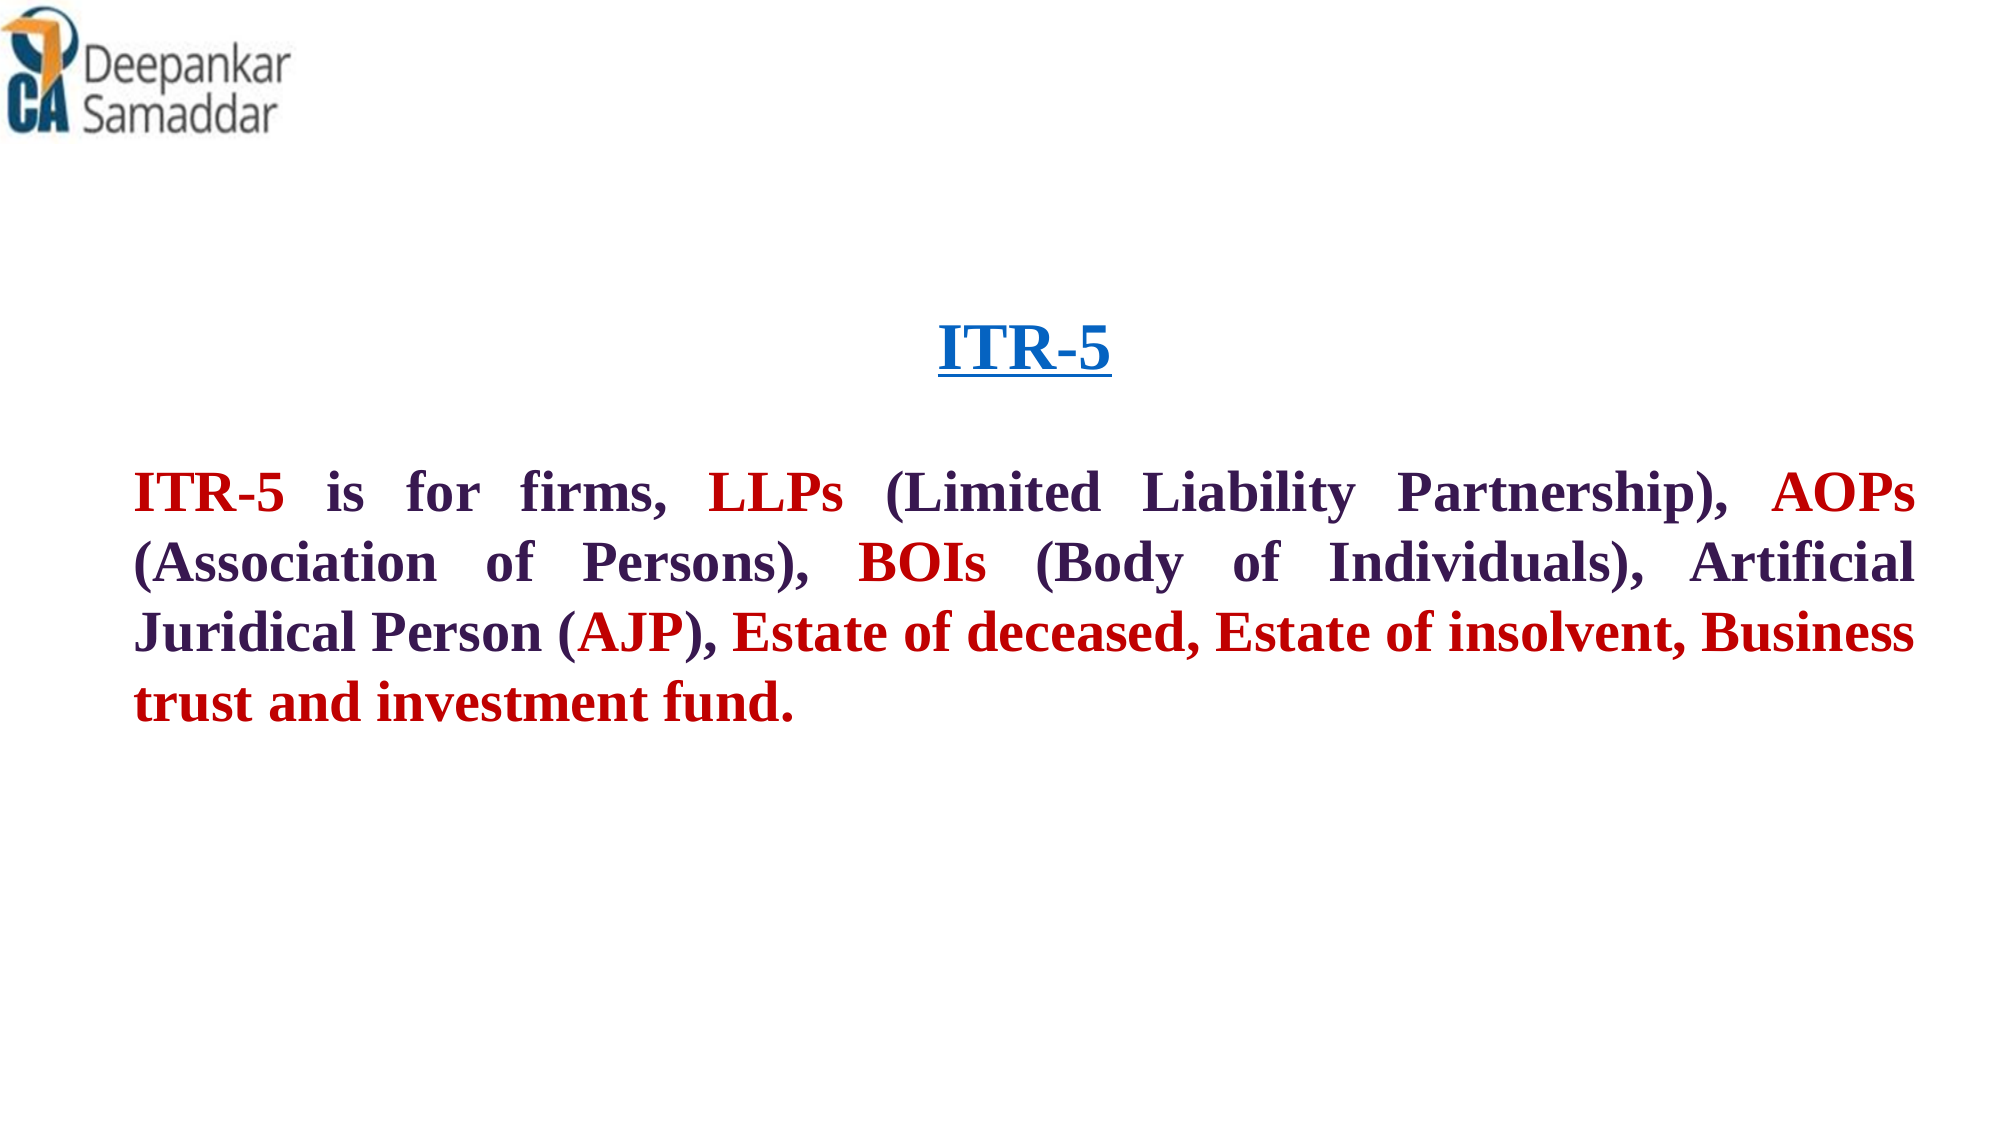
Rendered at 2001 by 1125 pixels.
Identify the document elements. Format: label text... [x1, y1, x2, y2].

picture [0, 0, 300, 144]
text_box ITR-5 ITR-5 is for firms, LLPs (Limited Liability Partnership), AOPs (Association of Persons), BOIs (Body of Individuals), Artificial Juridical Person (AJP), Estate of deceased, Estate of insolvent, Business trust and investment fund. [118, 295, 1932, 741]
